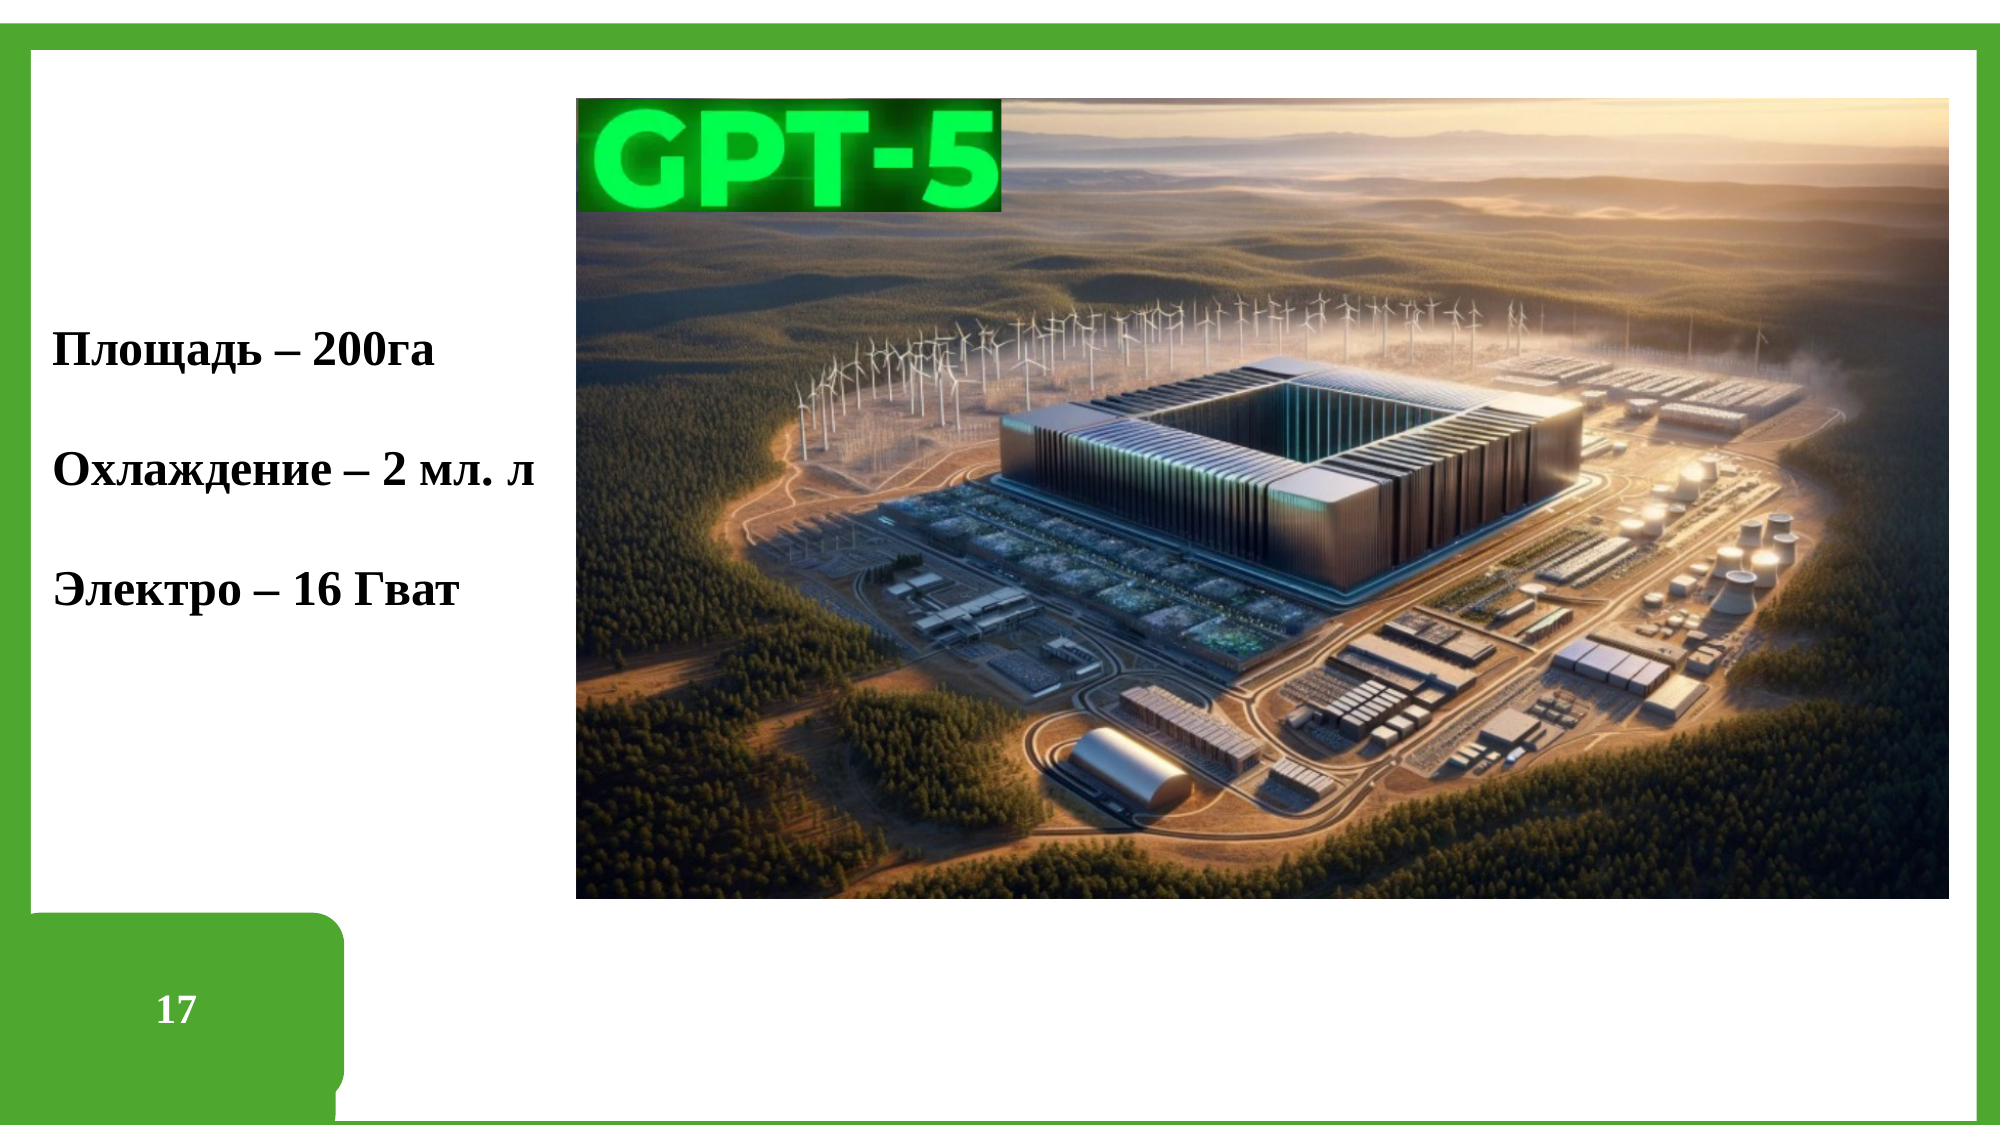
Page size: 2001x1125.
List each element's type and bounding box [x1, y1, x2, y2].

text_box [0, 22, 2000, 1125]
picture [574, 98, 1950, 900]
